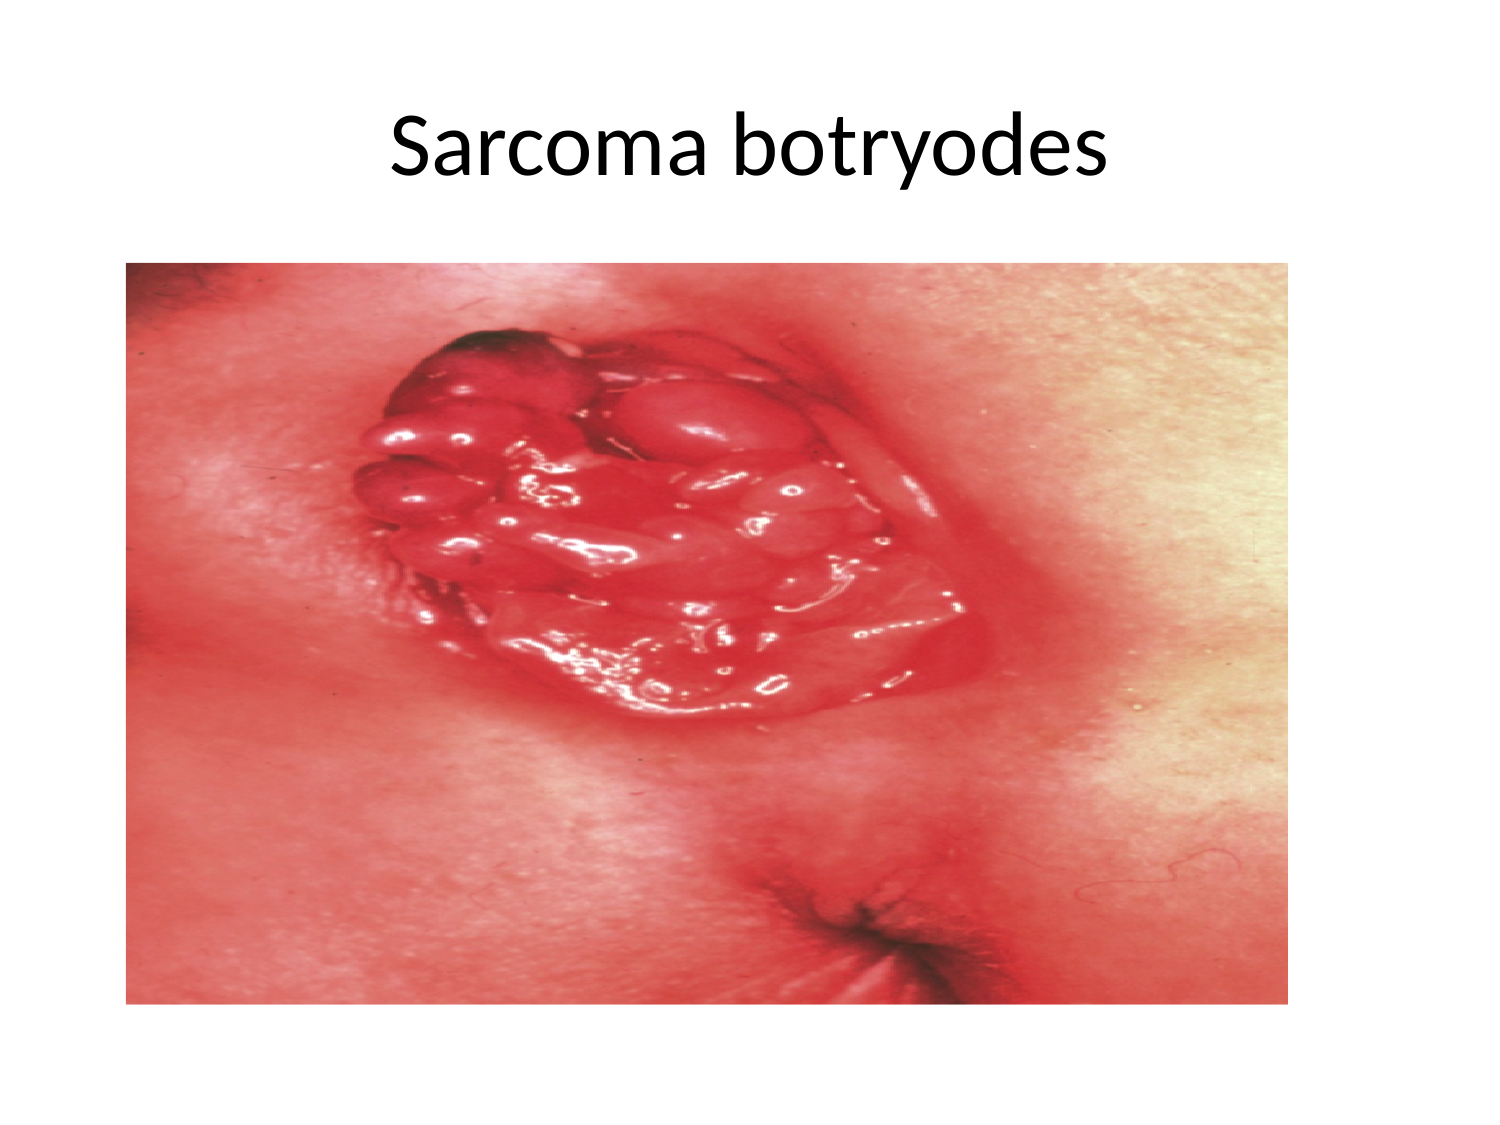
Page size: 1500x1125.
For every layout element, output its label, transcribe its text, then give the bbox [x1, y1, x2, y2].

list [124, 262, 1288, 1006]
title Sarcoma botryodes [75, 45, 1425, 233]
